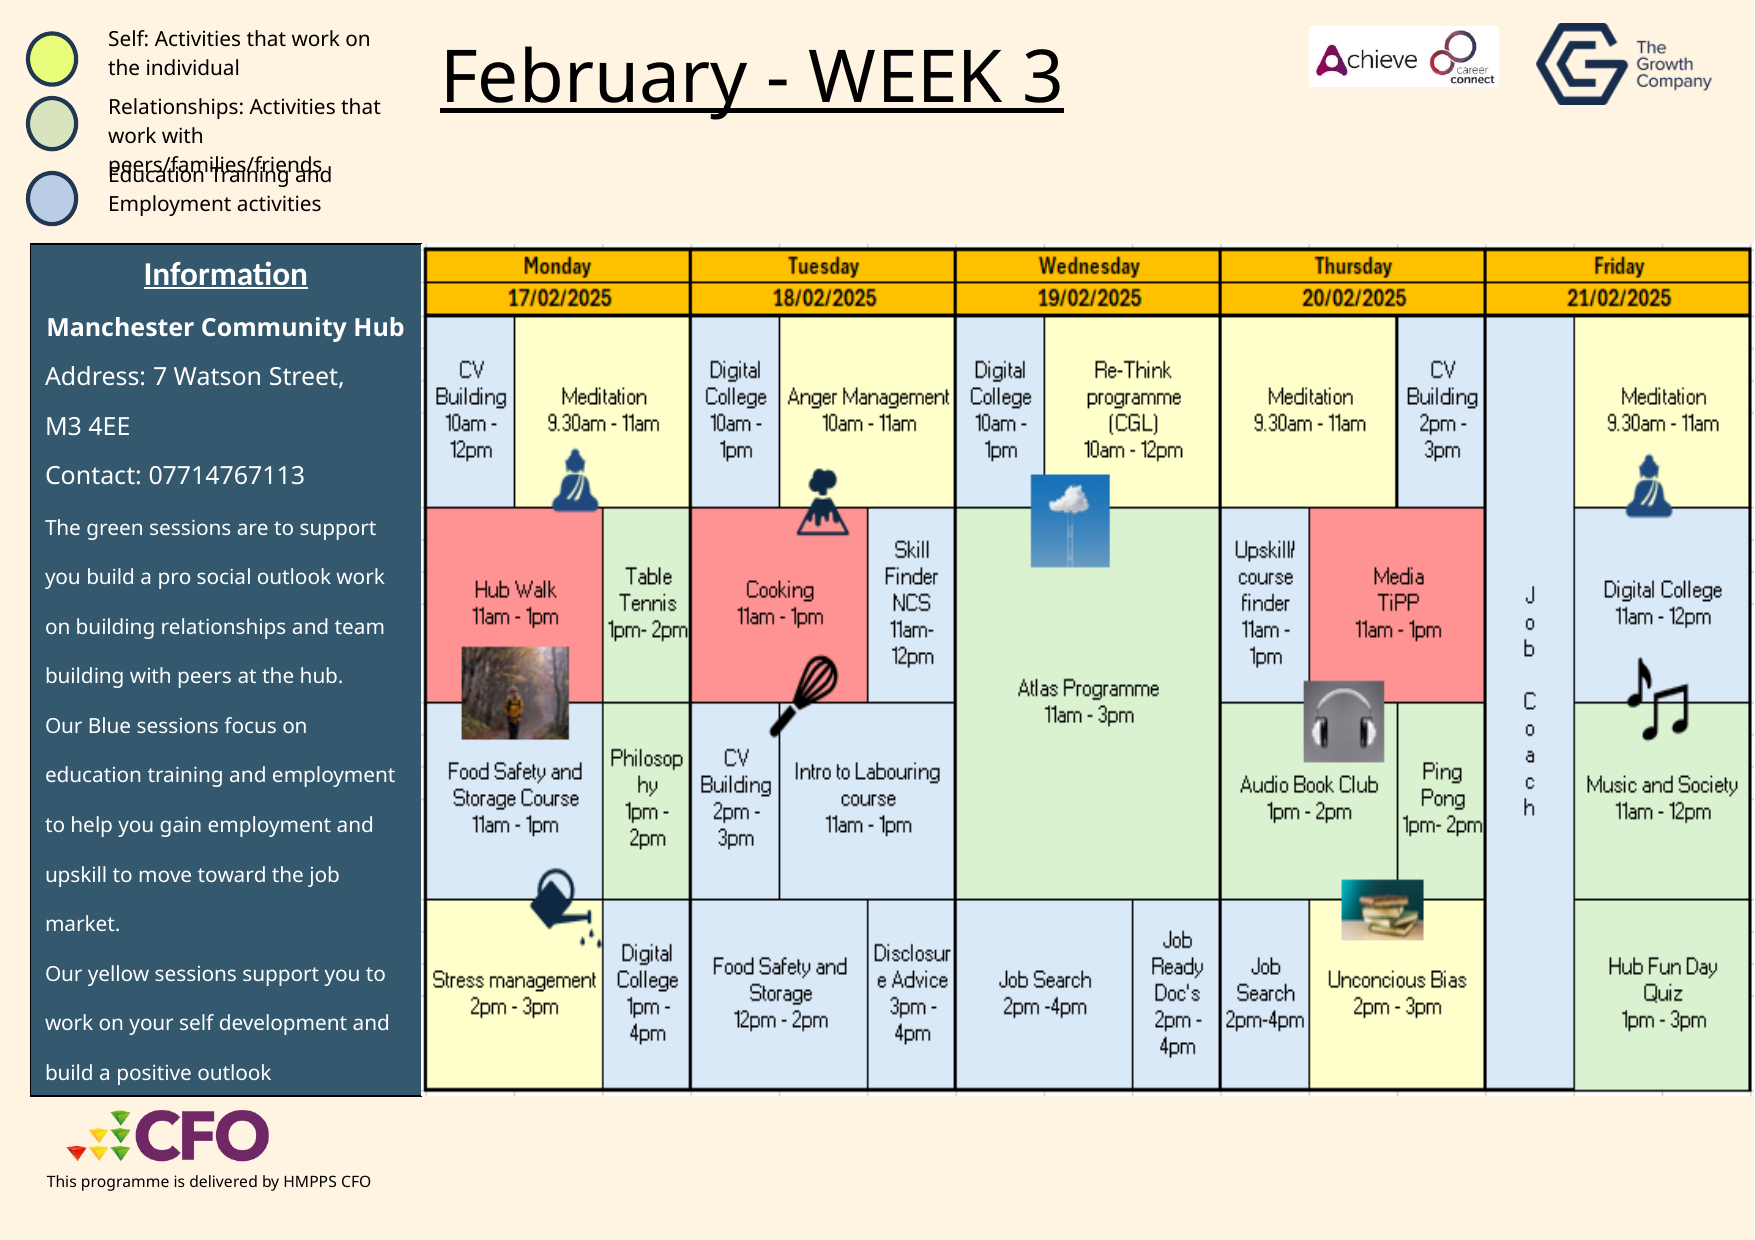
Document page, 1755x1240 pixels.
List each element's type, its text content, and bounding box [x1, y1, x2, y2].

text_box Self: Activities that work on the individual [108, 20, 408, 80]
text_box Education Training and Employment activities [108, 157, 408, 216]
picture [1535, 23, 1727, 105]
text_box [25, 31, 79, 87]
text_box Relationships: Activities that work with peers/families/friends [108, 89, 422, 177]
text_box [25, 170, 79, 227]
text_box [39, 1094, 379, 1192]
text_box [25, 95, 79, 152]
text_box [30, 230, 422, 1097]
picture [421, 243, 1755, 1097]
text_box February - WEEK 3 [440, 14, 1215, 117]
picture [1309, 26, 1499, 87]
